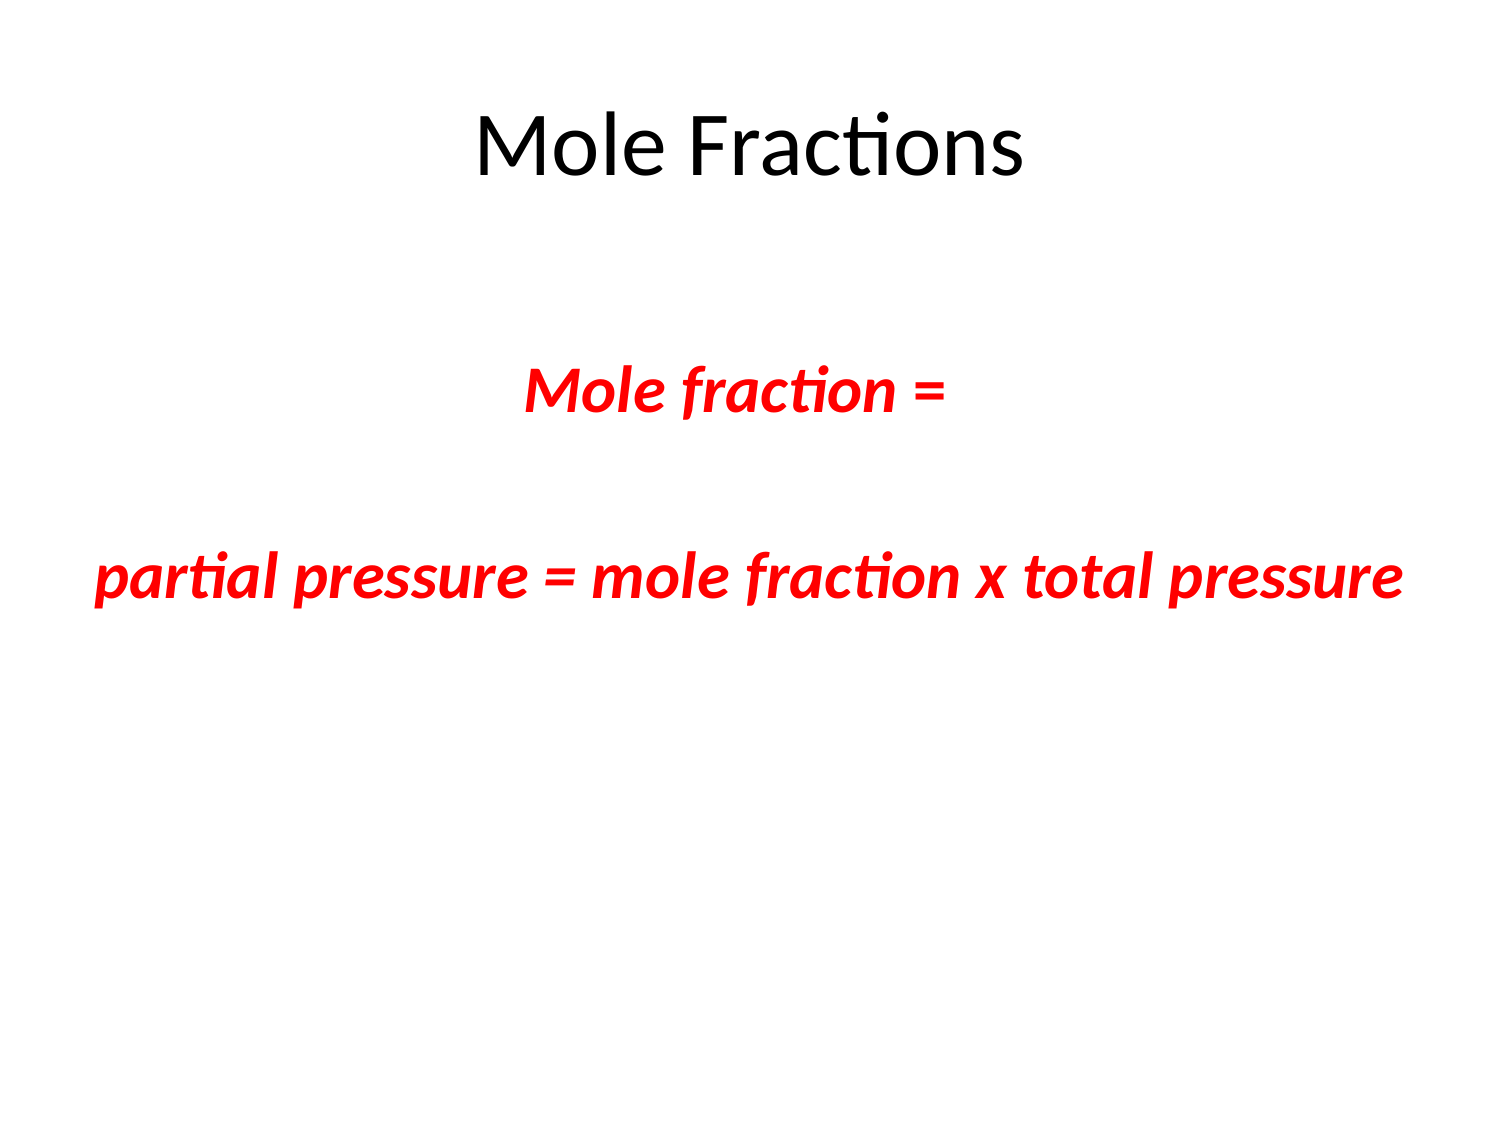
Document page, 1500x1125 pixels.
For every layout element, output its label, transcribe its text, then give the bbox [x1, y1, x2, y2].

title Mole Fractions [75, 45, 1425, 233]
